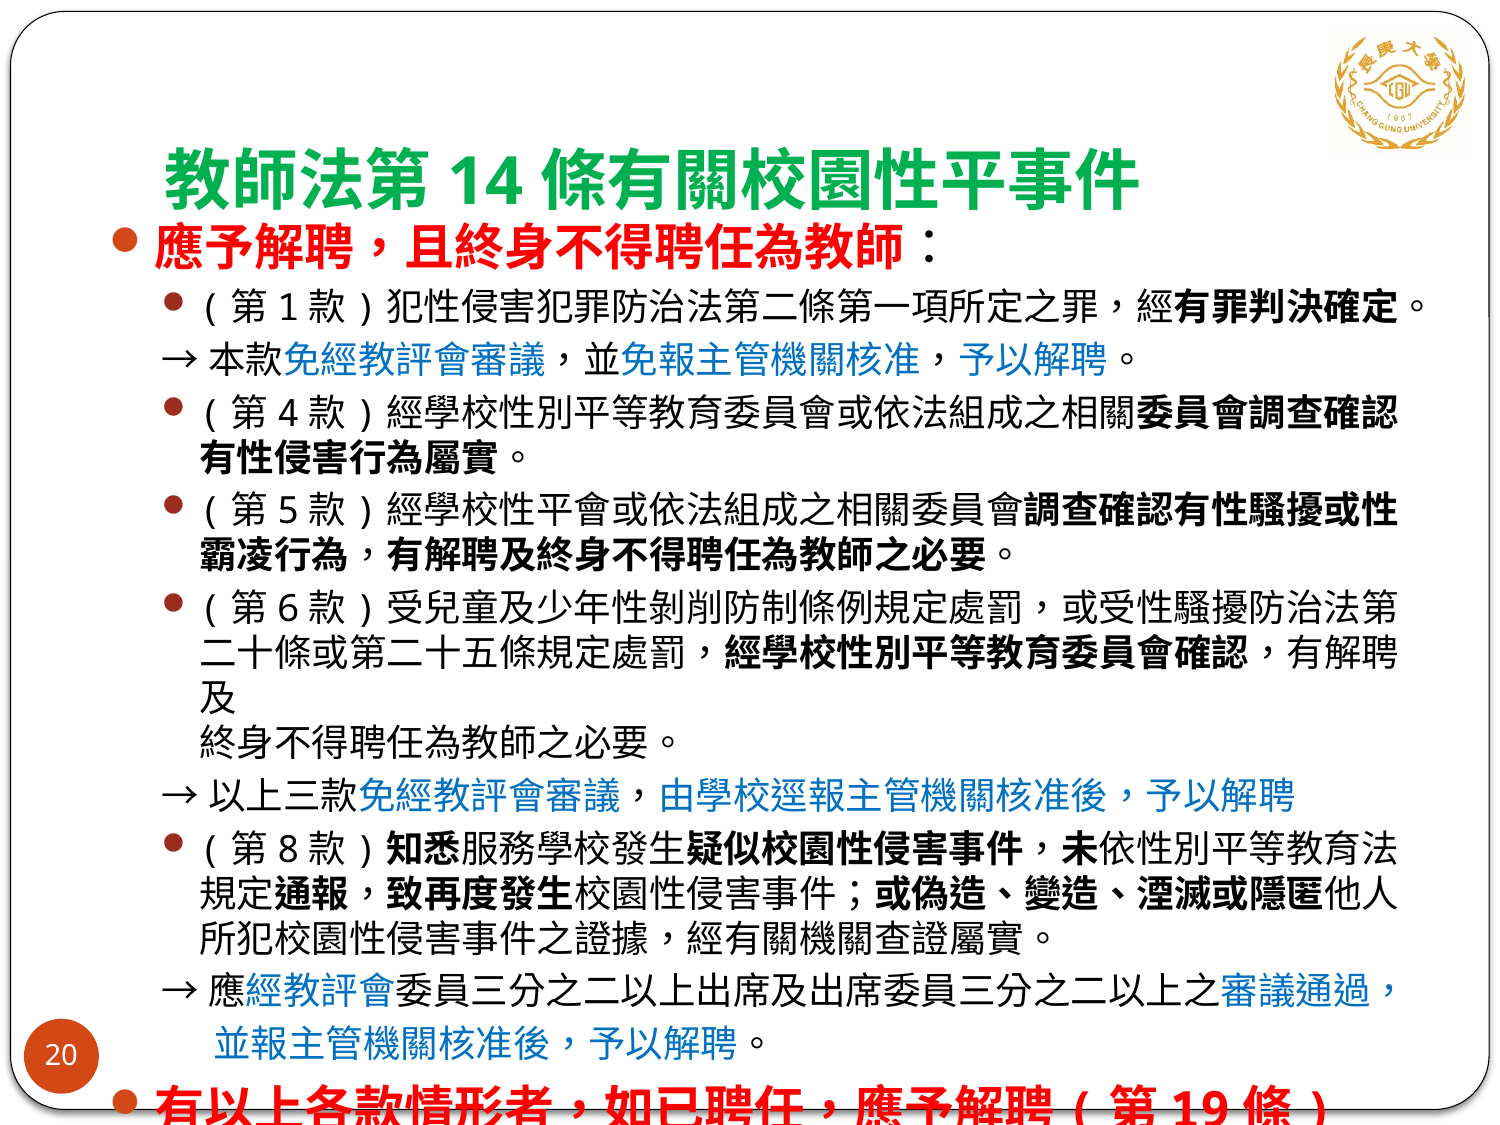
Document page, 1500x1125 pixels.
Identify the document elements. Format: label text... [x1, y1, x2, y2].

slide_number 20 [23, 1018, 94, 1094]
list 應予解聘，且終身不得聘任為教師： (第1款)犯性侵害犯罪防治法第二條第一項所定之罪，經有罪判決確定。 →本款免經教評會審議，並免報主管機關核准，予以解聘。 (第4款)經學校性別平等教育委員會或依法組成之相關委員會調查確認有性侵害行為屬實。 (第5款)經學校性平會或依法組成之相關委員會調查確認有性騷擾或性霸凌行為，有解聘及終身不得聘任為教師之必要。 (第6款)受兒童及少年性剝削防制條例規定處罰，或受性騷擾防治法第二十條或第二十五條規定處罰，經學校性別平等教育委員會確認，有解聘及 終身不得聘任為教師之必要。 →以上三款免經教評會審議，由學校逕報主管機關核准後，予以解聘 (第8款)知悉服務學校發生疑似校園性侵害事件，未依性別平等教育法規定通報，致再度發生校園性侵害事件；或偽造、變造、湮滅或隱匿他人所犯校園性侵害事件之證據，經有關機關查證屬實。 →應經教評會委員三分之二以上出席及出席委員三分之二以上之審議通過， 並報主管機關核准後，予以解聘。 有以上各款情形者，如已聘任，應予解聘(第19條) [94, 208, 1432, 1106]
picture [1328, 25, 1471, 155]
title 教師法第14條有關校園性平事件 [150, 45, 1425, 208]
